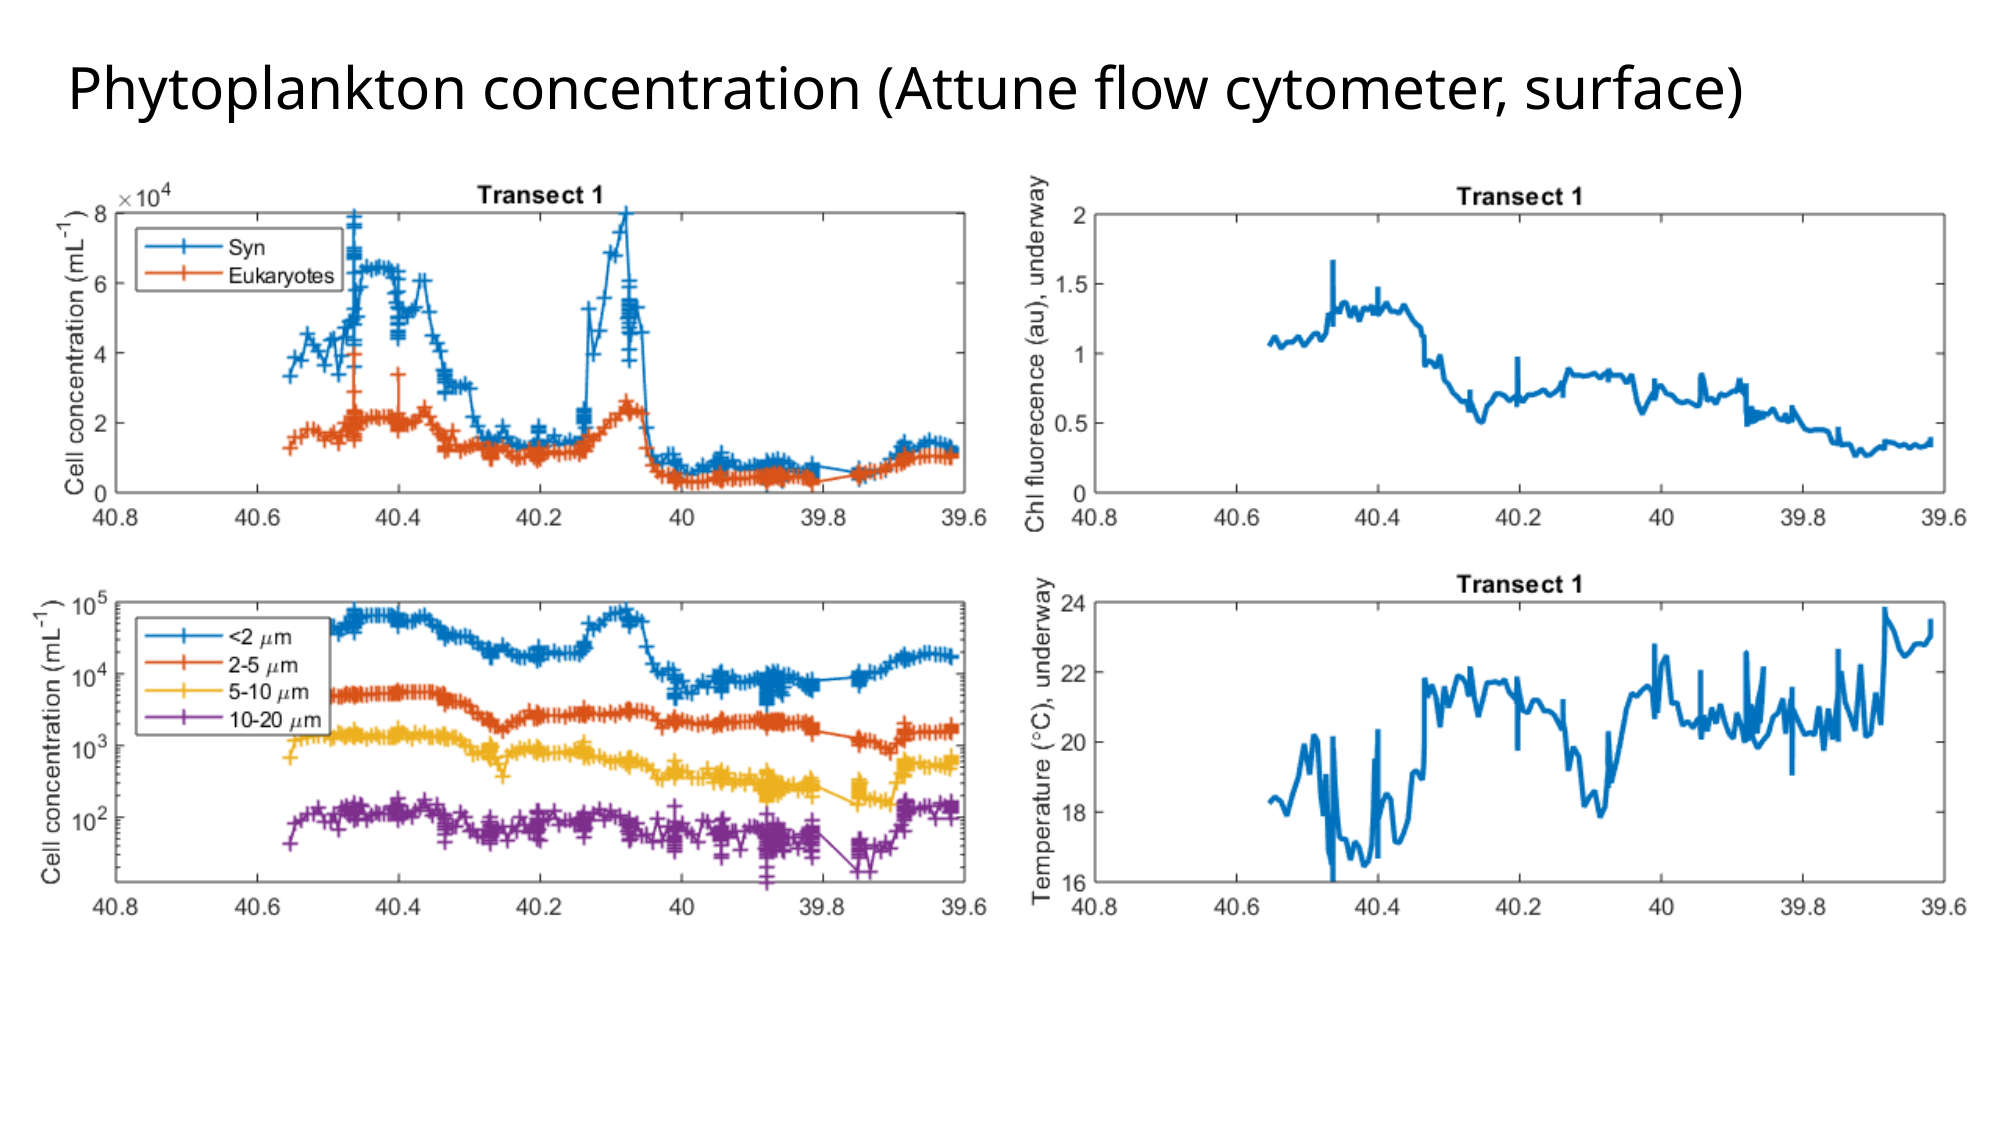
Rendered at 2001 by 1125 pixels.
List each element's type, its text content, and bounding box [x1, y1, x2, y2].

title Phytoplankton concentration (Attune flow cytometer, surface) [52, 37, 1954, 143]
picture [0, 152, 2000, 973]
